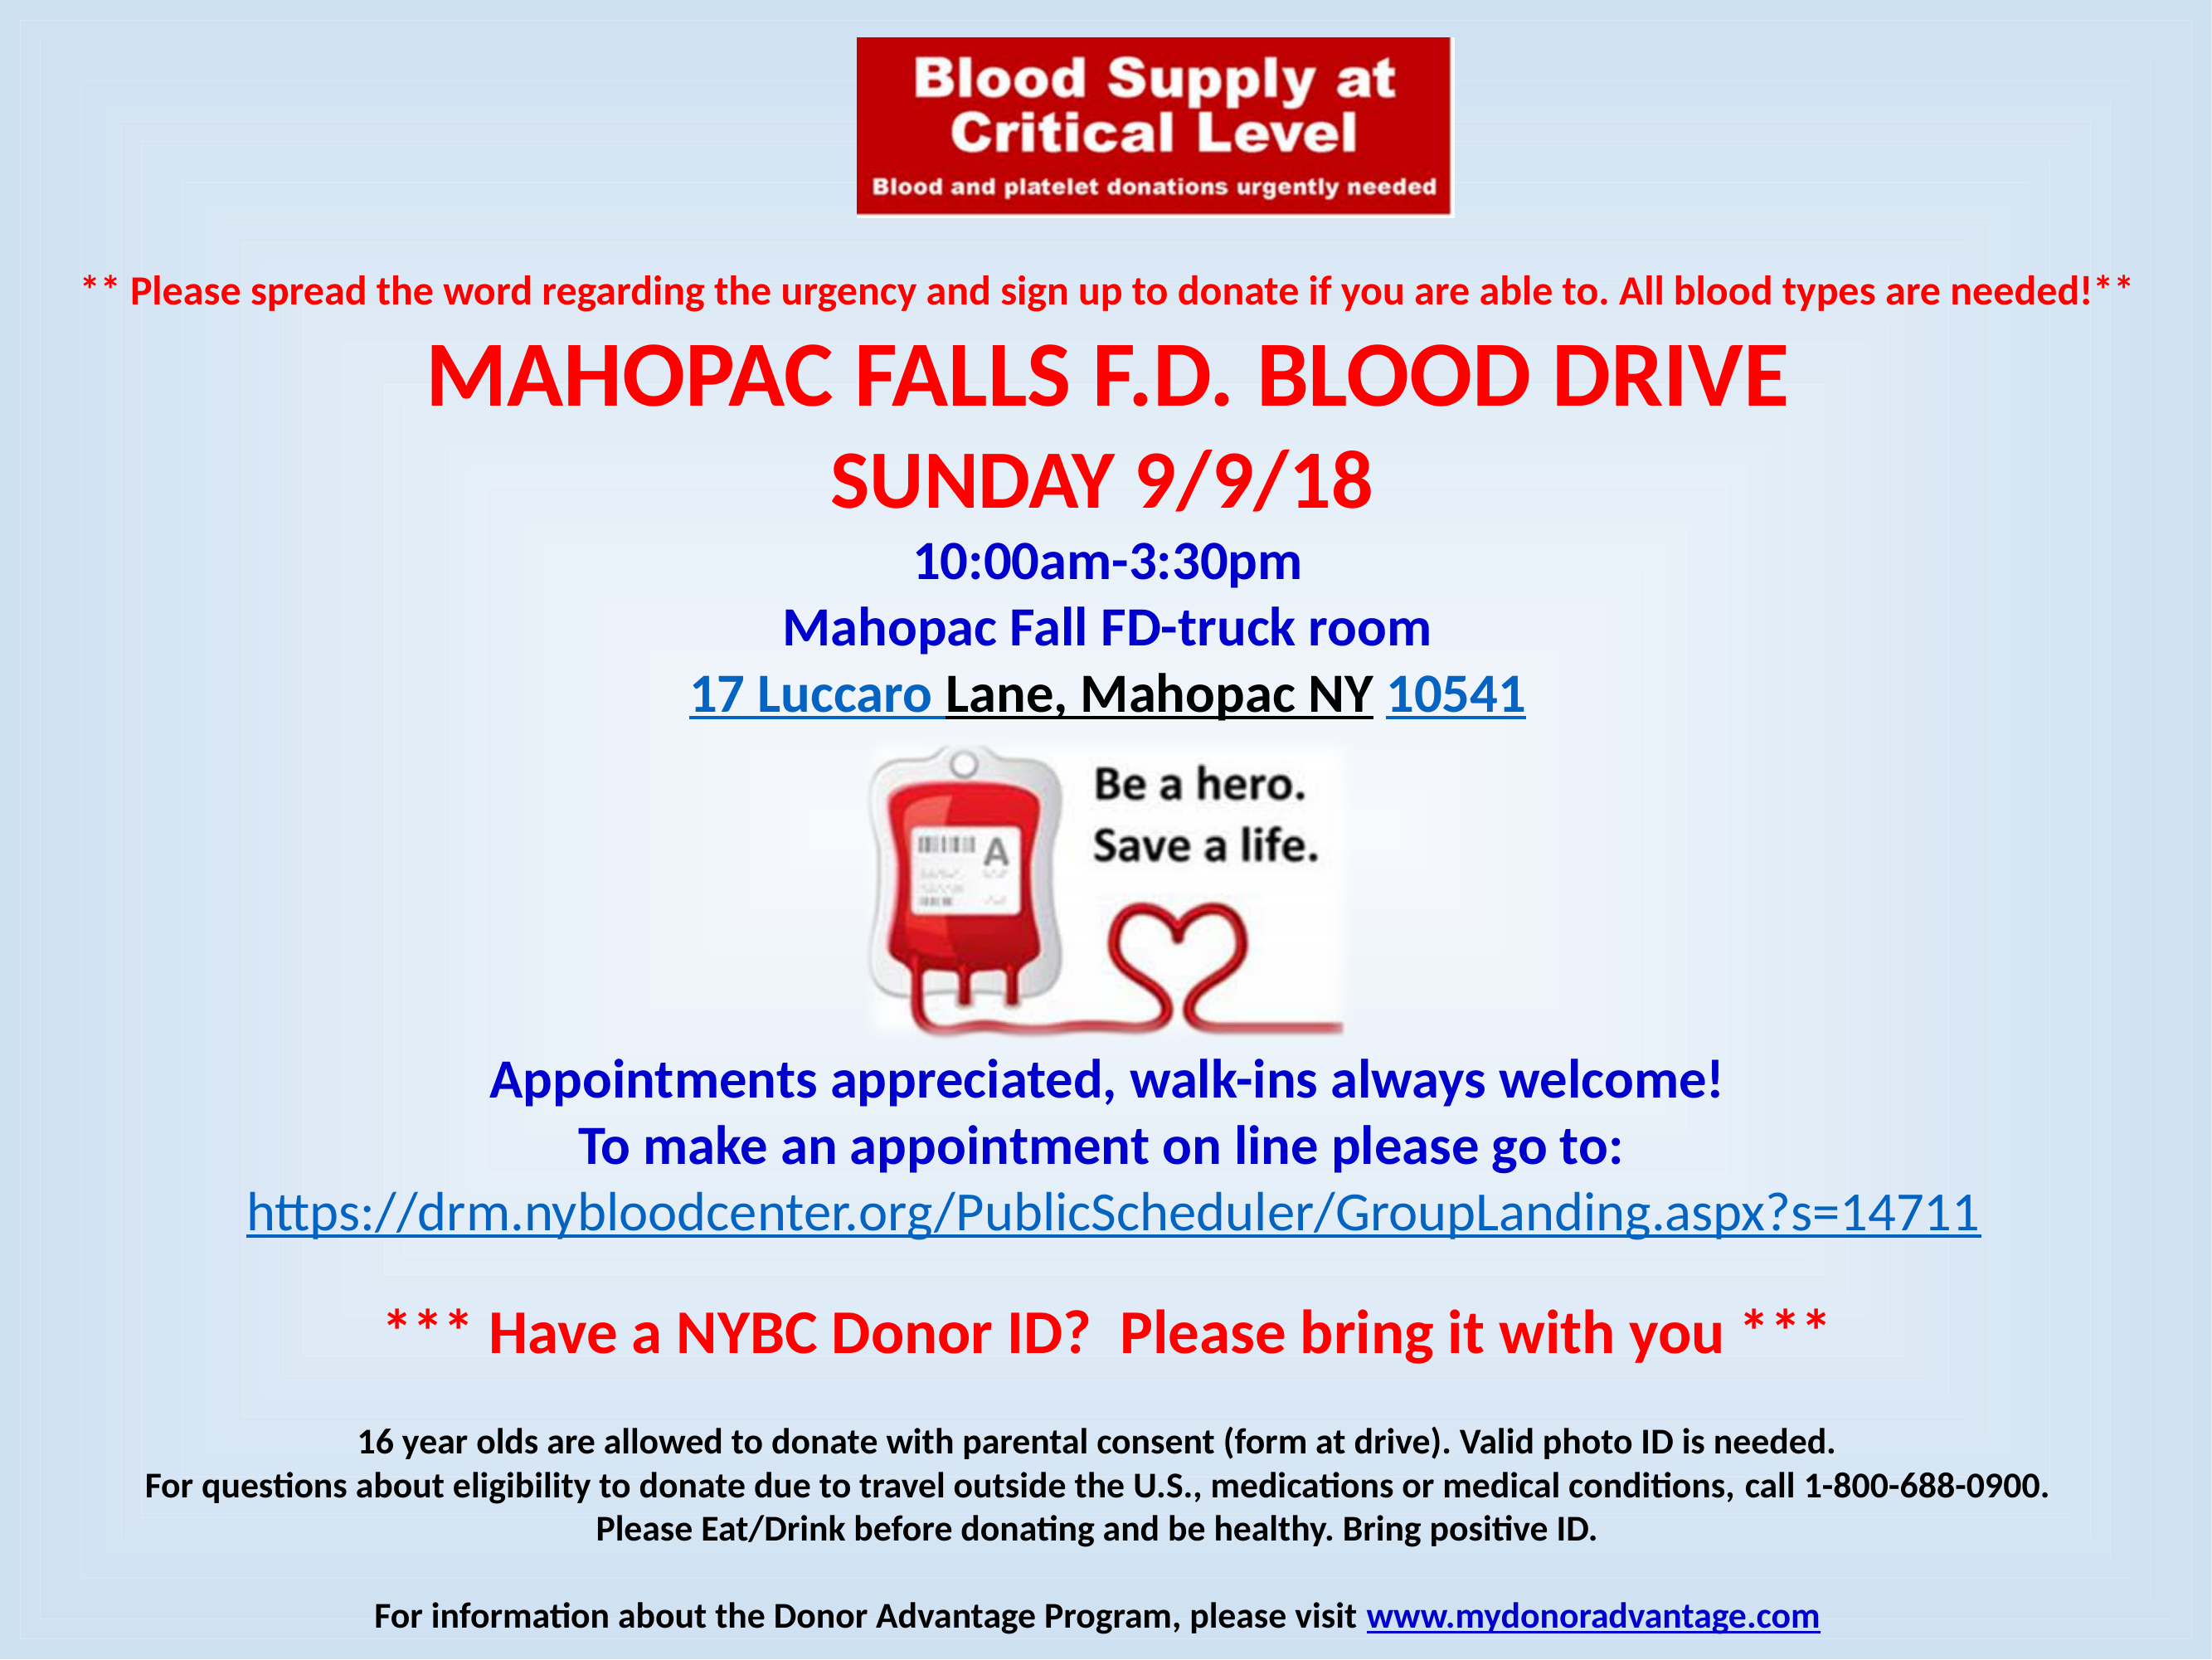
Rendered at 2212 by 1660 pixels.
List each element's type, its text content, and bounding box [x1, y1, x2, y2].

text_box Appointments appreciated, walk-ins always welcome! To make an appointment on line please go to: https://drm.nybloodcenter.org/PublicScheduler/GroupLanding.aspx?s=14711 *** Have a NYBC Donor ID? Please bring it with you *** [221, 1036, 1994, 1373]
picture [857, 730, 1360, 1048]
picture [857, 37, 1455, 218]
text_box ** Please spread the word regarding the urgency and sign up to donate if you are able to. All blood types are needed!** MAHOPAC FALLS F.D. BLOOD DRIVE SUNDAY 9/9/18 10:00am-3:30pm Mahopac Fall FD-truck room 17 Luccaro Lane, Mahopac NY 10541 [61, 257, 2154, 741]
text_box 16 year olds are allowed to donate with parental consent (form at drive). Valid photo ID is needed. For questions about eligibility to donate due to travel outside the U.S., medications or medical conditions, call 1-800-688-0900. Please Eat/Drink before donating and be healthy. Bring positive ID. For information about the Donor Advantage Program, please visit www.mydonoradvantage.com [106, 1411, 2088, 1642]
